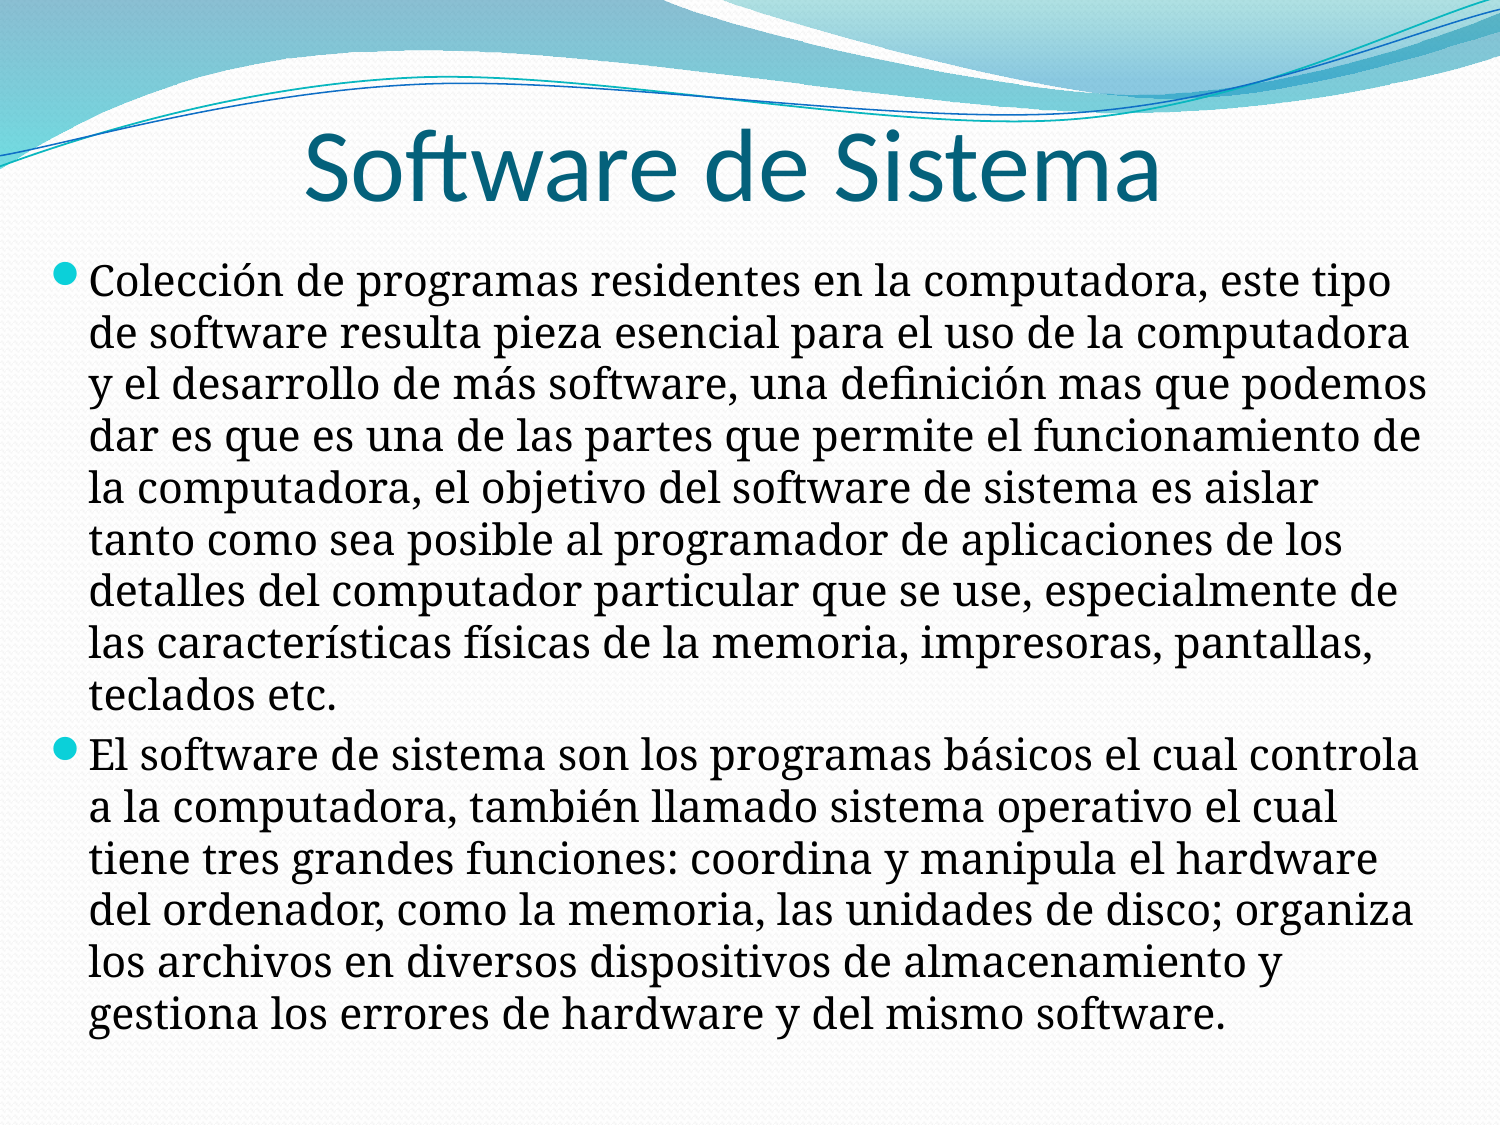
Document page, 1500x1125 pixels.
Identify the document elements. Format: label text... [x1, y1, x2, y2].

list Colección de programas residentes en la computadora, este tipo de software resulta pieza esencial para el uso de la computadora y el desarrollo de más software, una definición mas que podemos dar es que es una de las partes que permite el funcionamiento de la computadora, el objetivo del software de sistema es aislar tanto como sea posible al programador de aplicaciones de los detalles del computador particular que se use, especialmente de las características físicas de la memoria, impresoras, pantallas, teclados etc. El software de sistema son los programas básicos el cual controla a la computadora, también llamado sistema operativo el cual tiene tres grandes funciones: coordina y manipula el hardware del ordenador, como la memoria, las unidades de disco; organiza los archivos en diversos dispositivos de almacenamiento y gestiona los errores de hardware y del mismo software. [35, 246, 1454, 1090]
title Software de Sistema [70, 35, 1421, 223]
